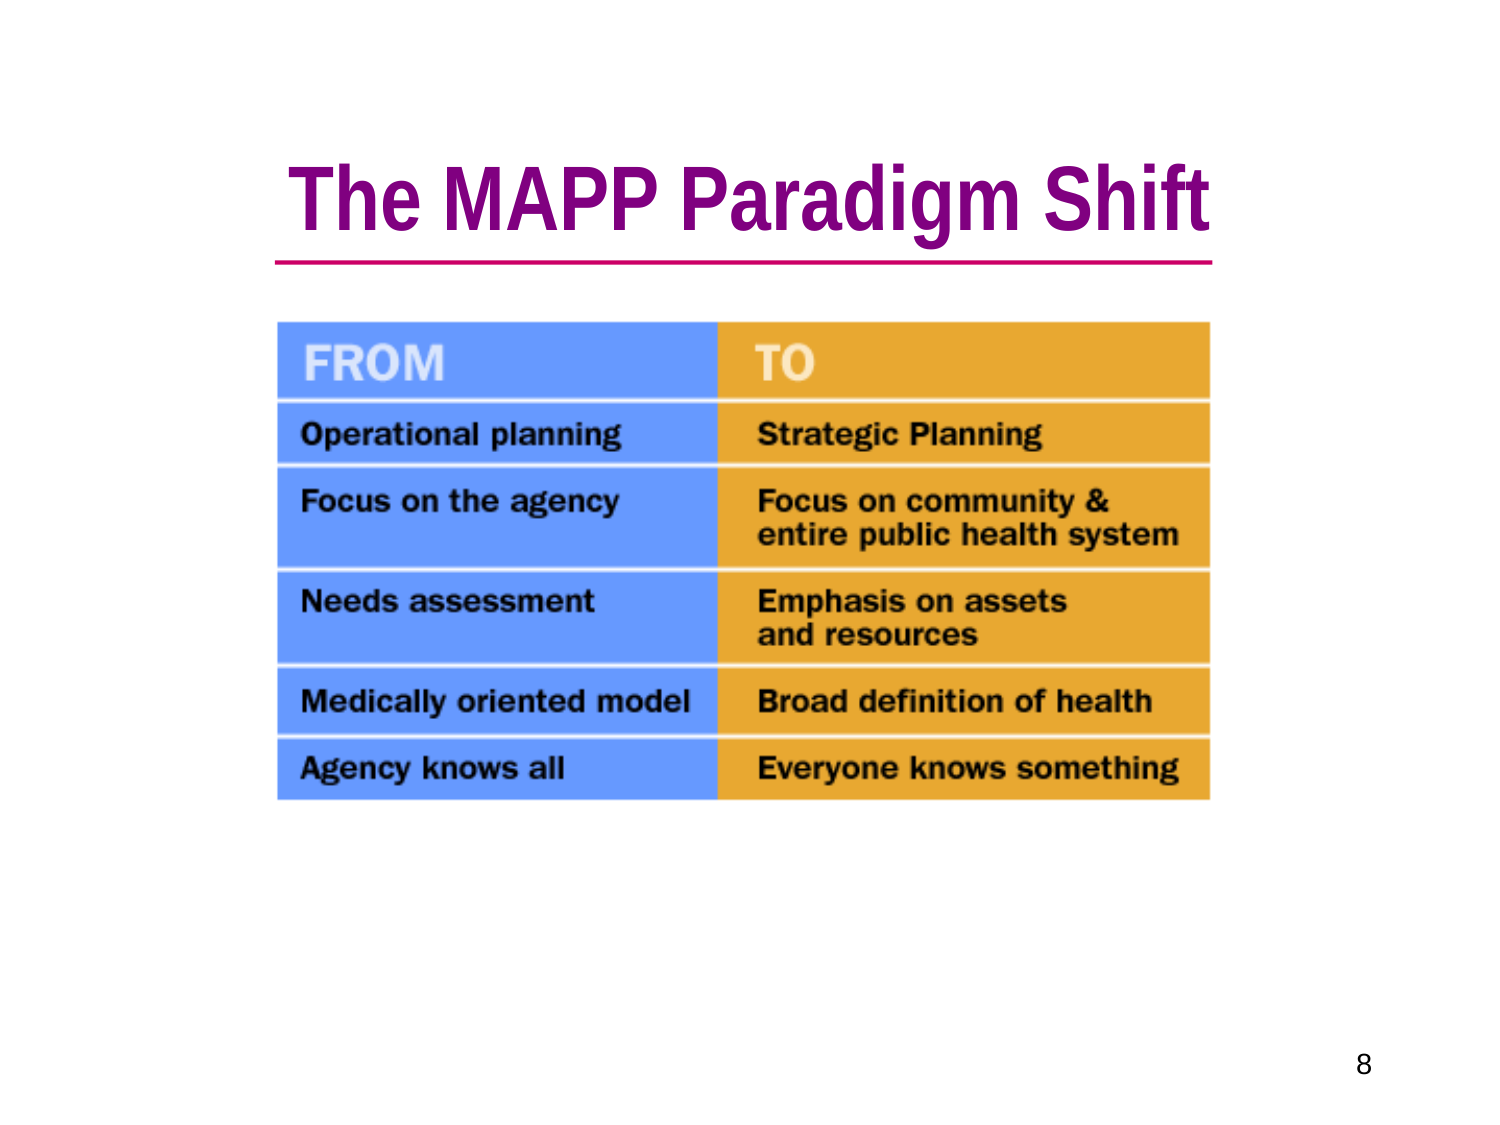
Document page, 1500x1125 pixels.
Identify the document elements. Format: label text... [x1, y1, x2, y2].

slide_number 8 [1074, 1024, 1388, 1101]
picture [230, 259, 1269, 865]
title The MAPP Paradigm Shift [112, 99, 1388, 288]
